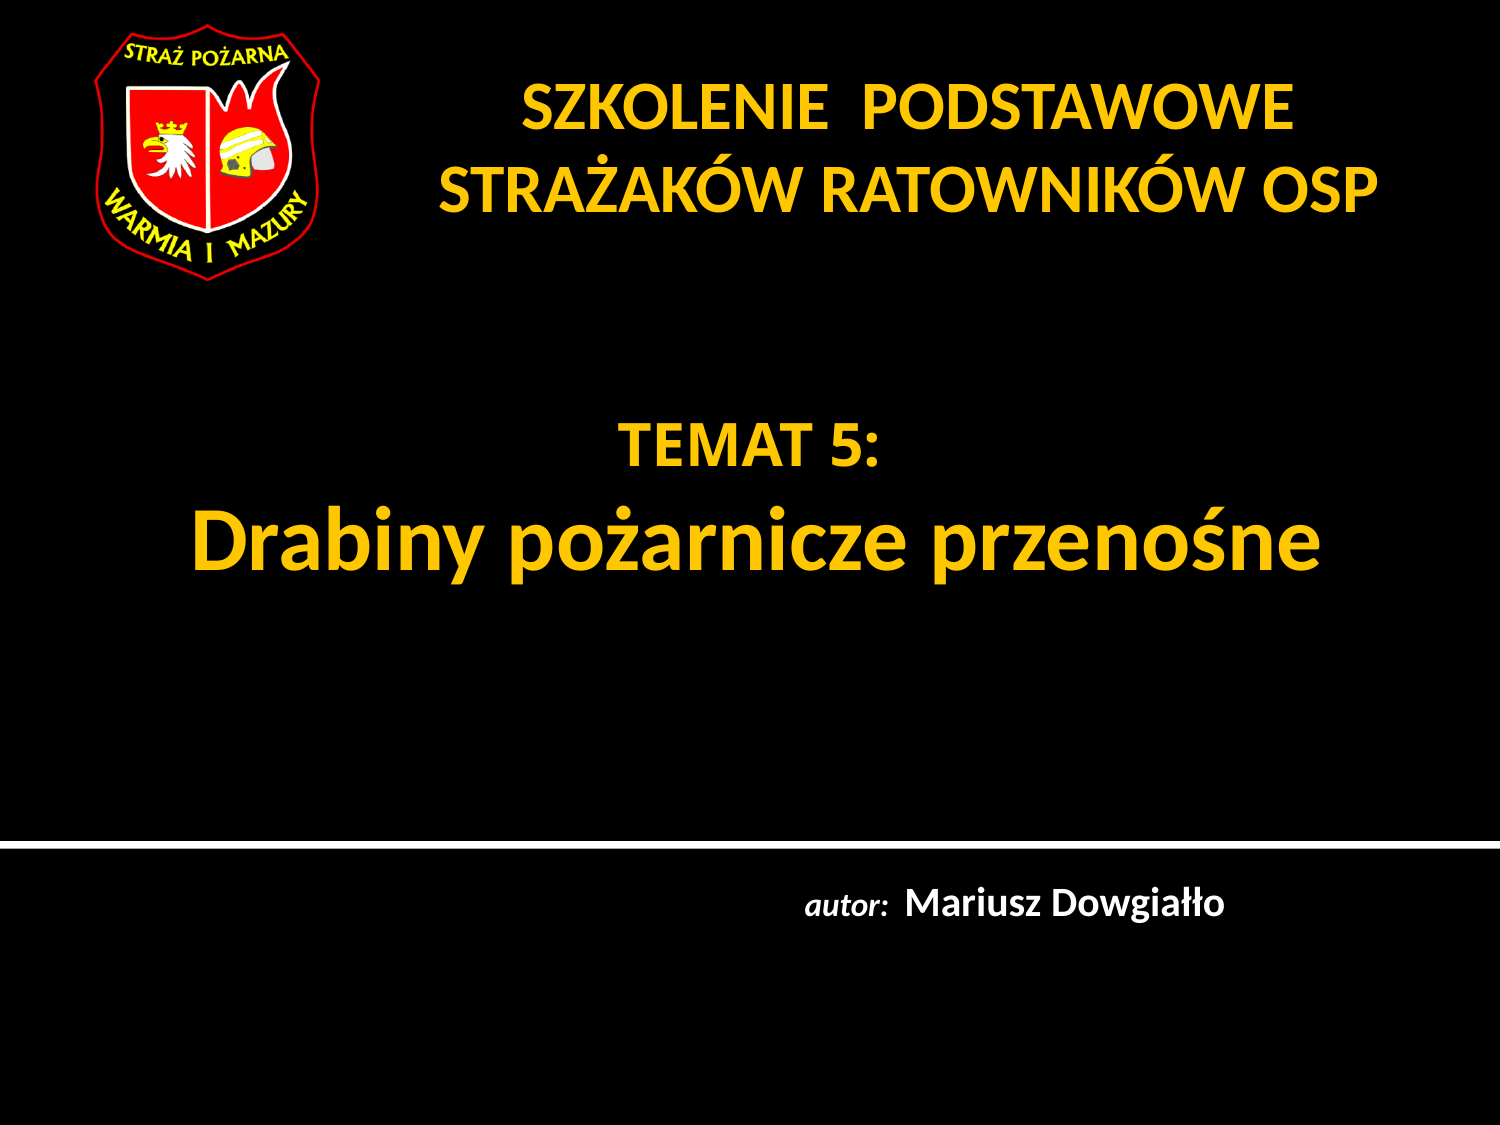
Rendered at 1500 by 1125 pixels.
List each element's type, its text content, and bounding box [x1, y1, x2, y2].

subtitle autor: Mariusz Dowgiałło [785, 869, 1500, 925]
picture [94, 24, 320, 281]
title TEMAT 5: Drabiny pożarnicze przenośne [2, 408, 1500, 587]
text_box SZKOLENIE PODSTAWOWE STRAŻAKÓW RATOWNIKÓW OSP [332, 66, 1479, 220]
